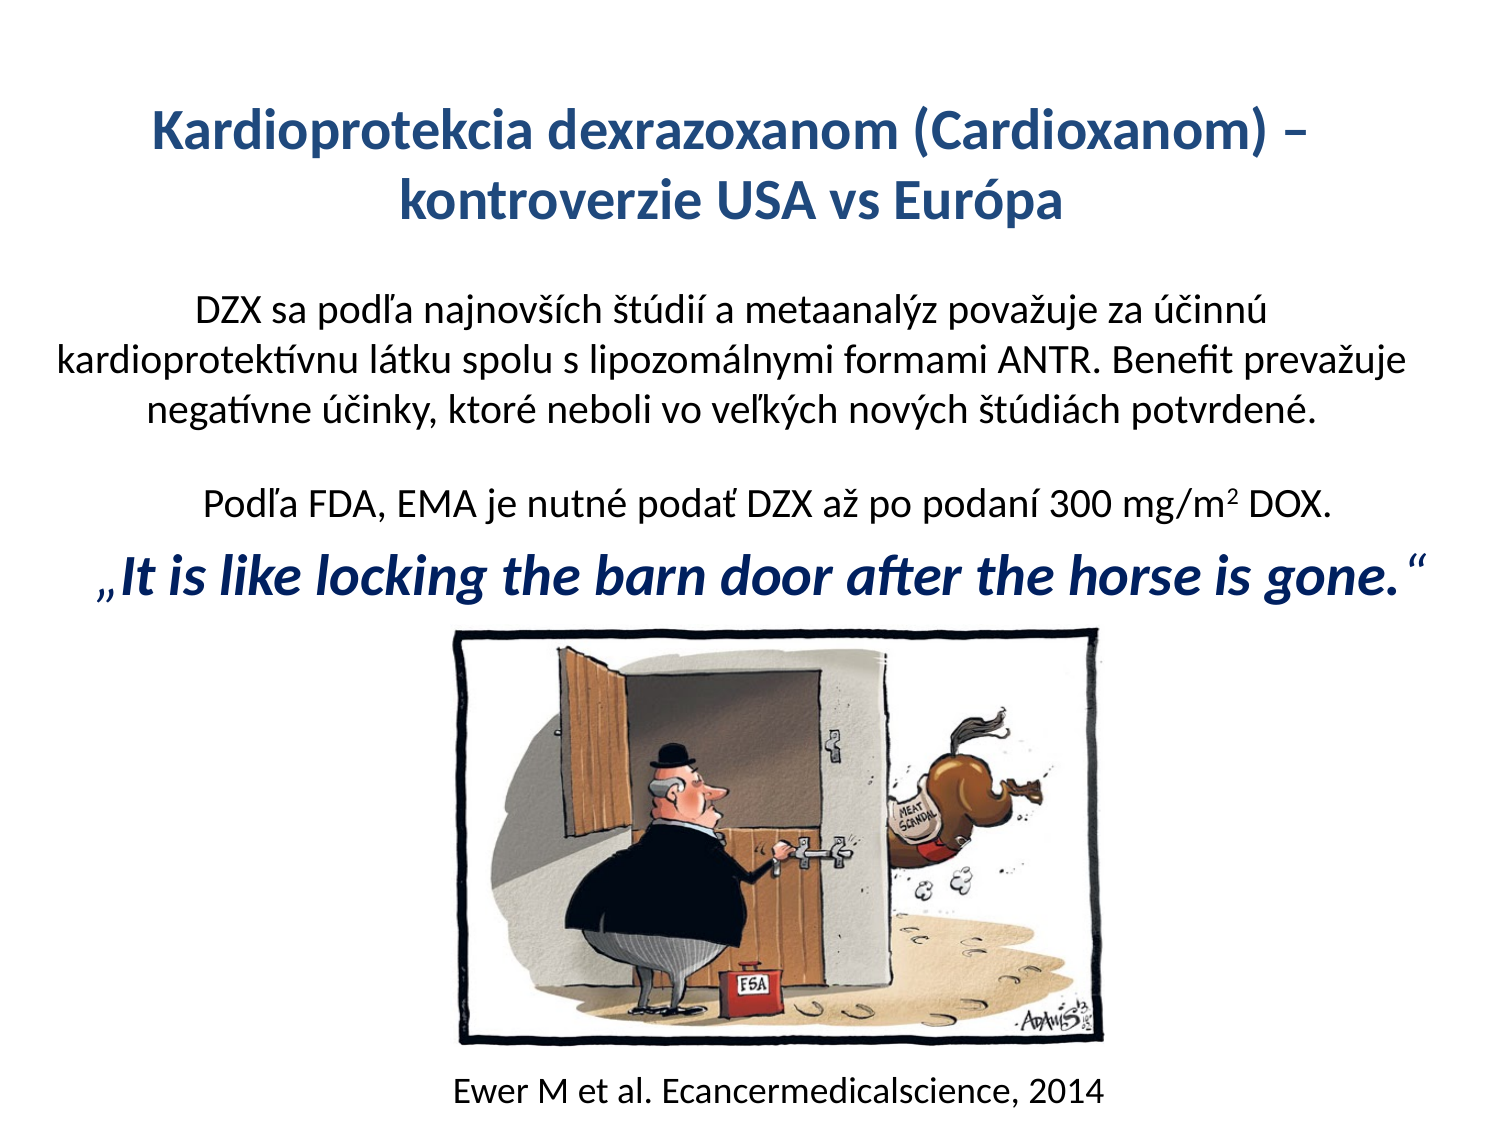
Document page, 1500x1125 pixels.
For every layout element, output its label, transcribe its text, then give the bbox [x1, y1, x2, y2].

list Podľa FDA, EMA je nutné podať DZX až po podaní 300 mg/m2 DOX. „It is like locking the barn door after the horse is gone.“ [53, 468, 1483, 1005]
text_box Ewer M et al. Ecancermedicalscience, 2014 [395, 1058, 1500, 1119]
picture [449, 624, 1105, 1048]
title Kardioprotekcia dexrazoxanom (Cardioxanom) – kontroverzie USA vs Európa DZX sa podľa najnovších štúdií a metaanalýz považuje za účinnú kardioprotektívnu látku spolu s lipozomálnymi formami ANTR. Benefit prevažuje negatívne účinky, ktoré neboli vo veľkých nových štúdiách potvrdené. [37, 42, 1427, 231]
